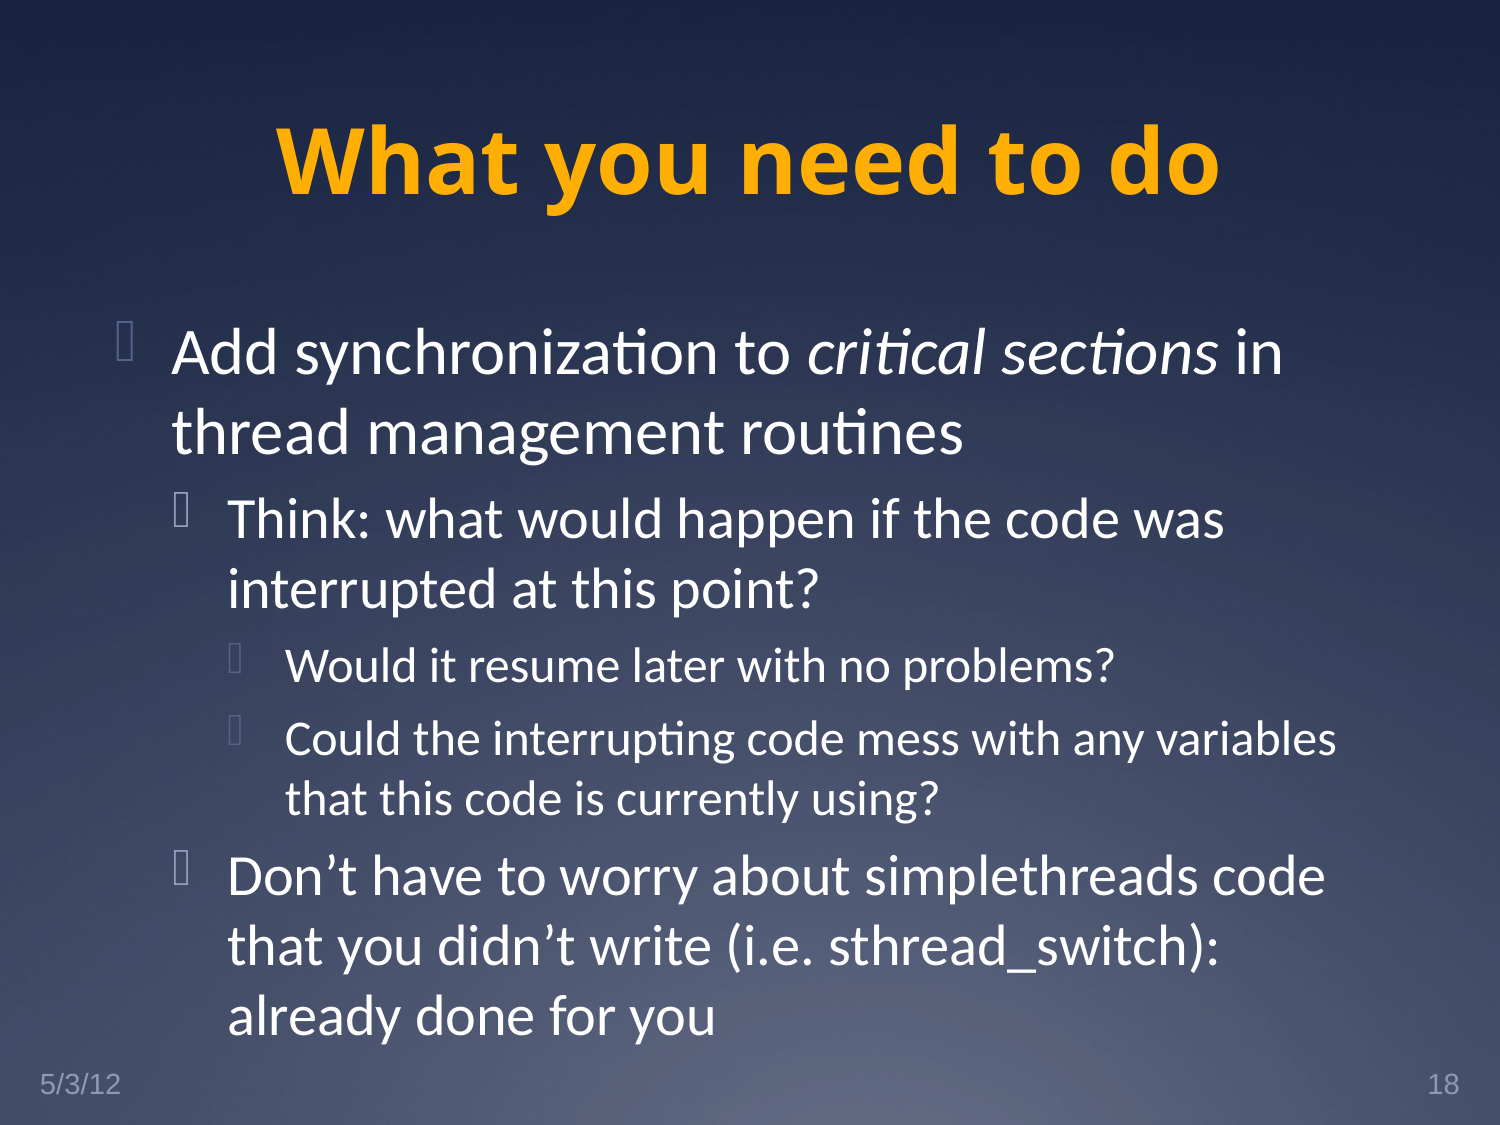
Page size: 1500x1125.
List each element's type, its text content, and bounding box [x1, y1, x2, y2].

title What you need to do [37, 95, 1463, 225]
slide_number 18 [1374, 1052, 1475, 1113]
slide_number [24, 1052, 288, 1113]
list Add synchronization to critical sections in thread management routines Think: what would happen if the code was interrupted at this point? Would it resume later with no problems? Could the interrupting code mess with any variables that this code is currently using? Don’t have to worry about simplethreads code that you didn’t write (i.e. sthread_switch): already done for you [99, 299, 1400, 1005]
